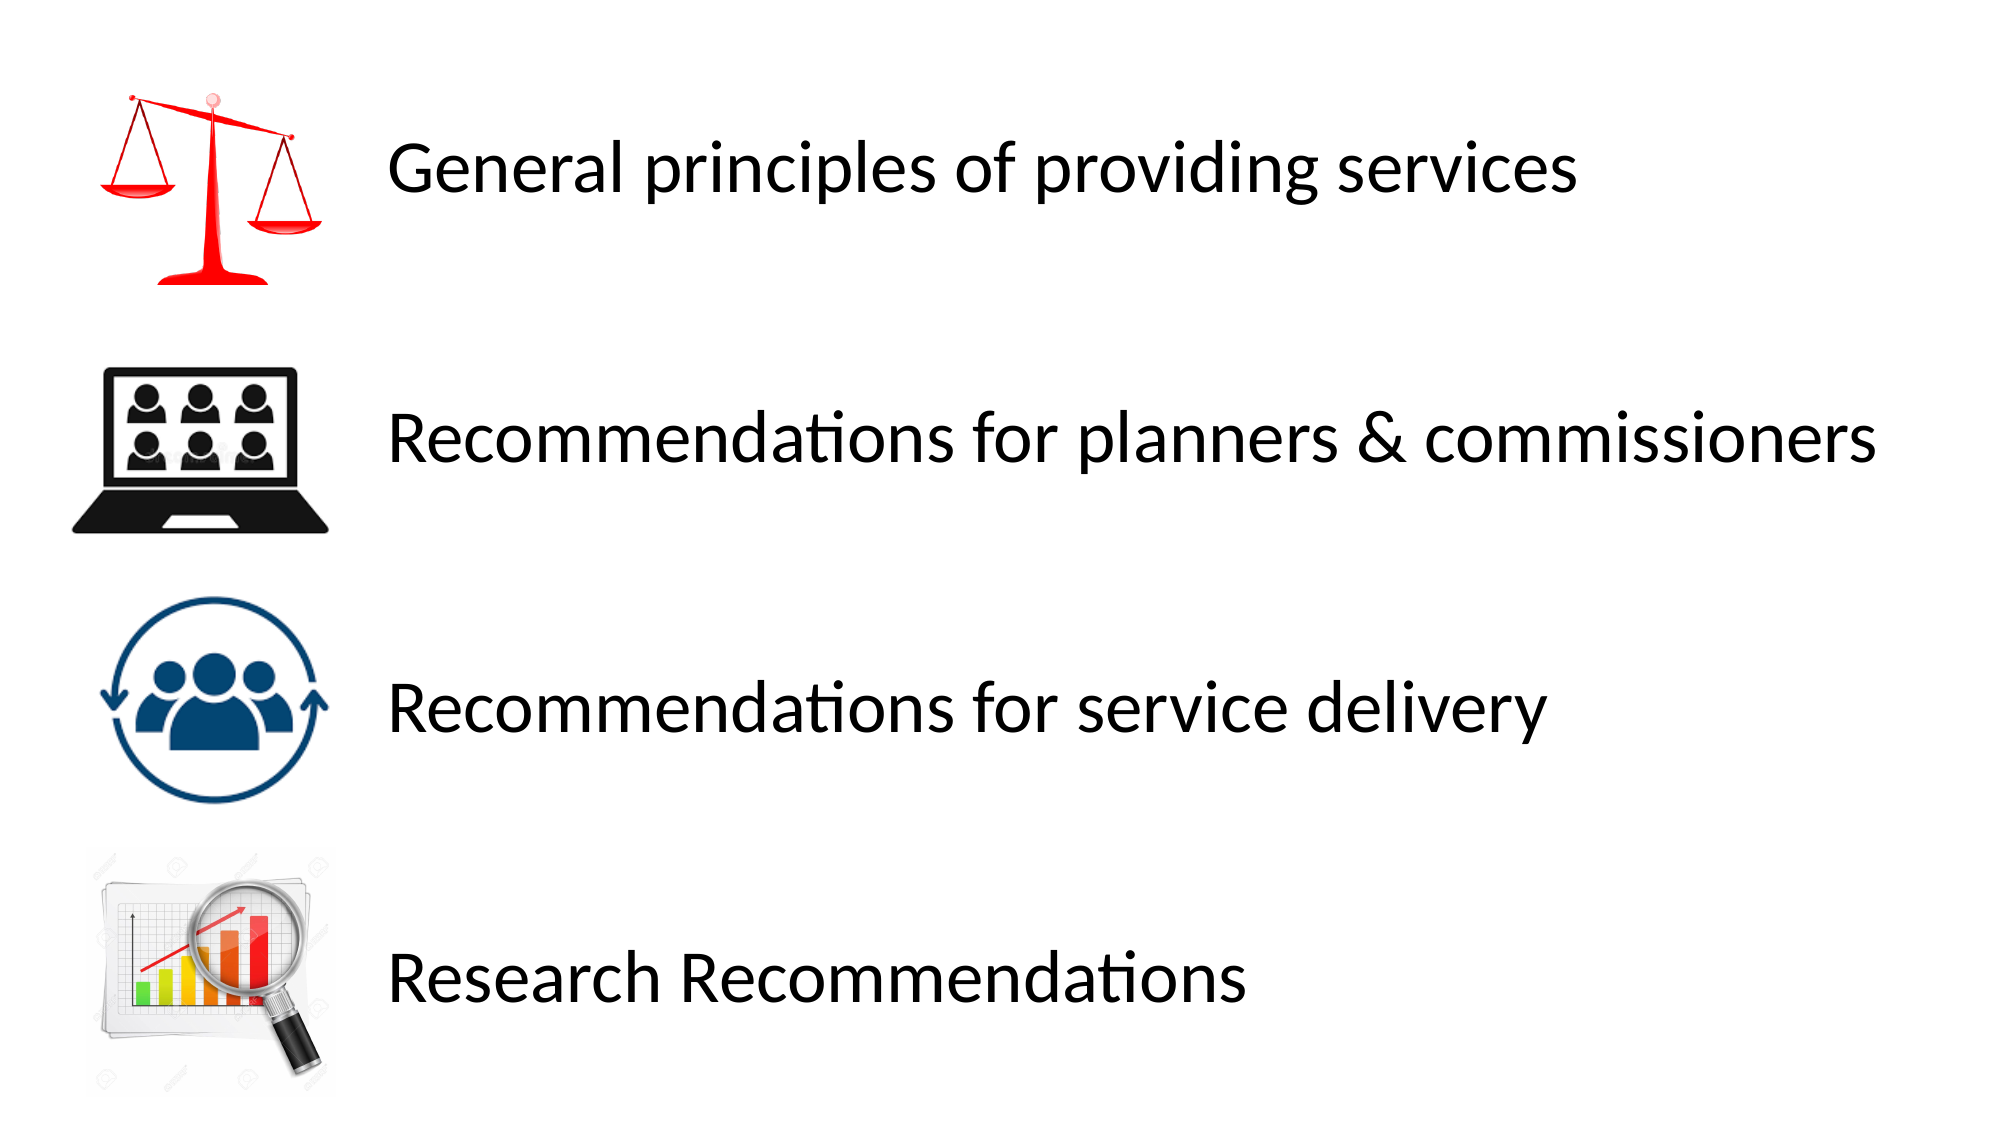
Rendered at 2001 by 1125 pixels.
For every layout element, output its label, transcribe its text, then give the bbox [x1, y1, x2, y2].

text_box General principles of providing services Recommendations for planners & commissioners Recommendations for service delivery Research Recommendations [372, 110, 1930, 1071]
picture [97, 585, 336, 811]
picture [69, 357, 336, 547]
picture [86, 847, 336, 1097]
picture [100, 93, 322, 285]
